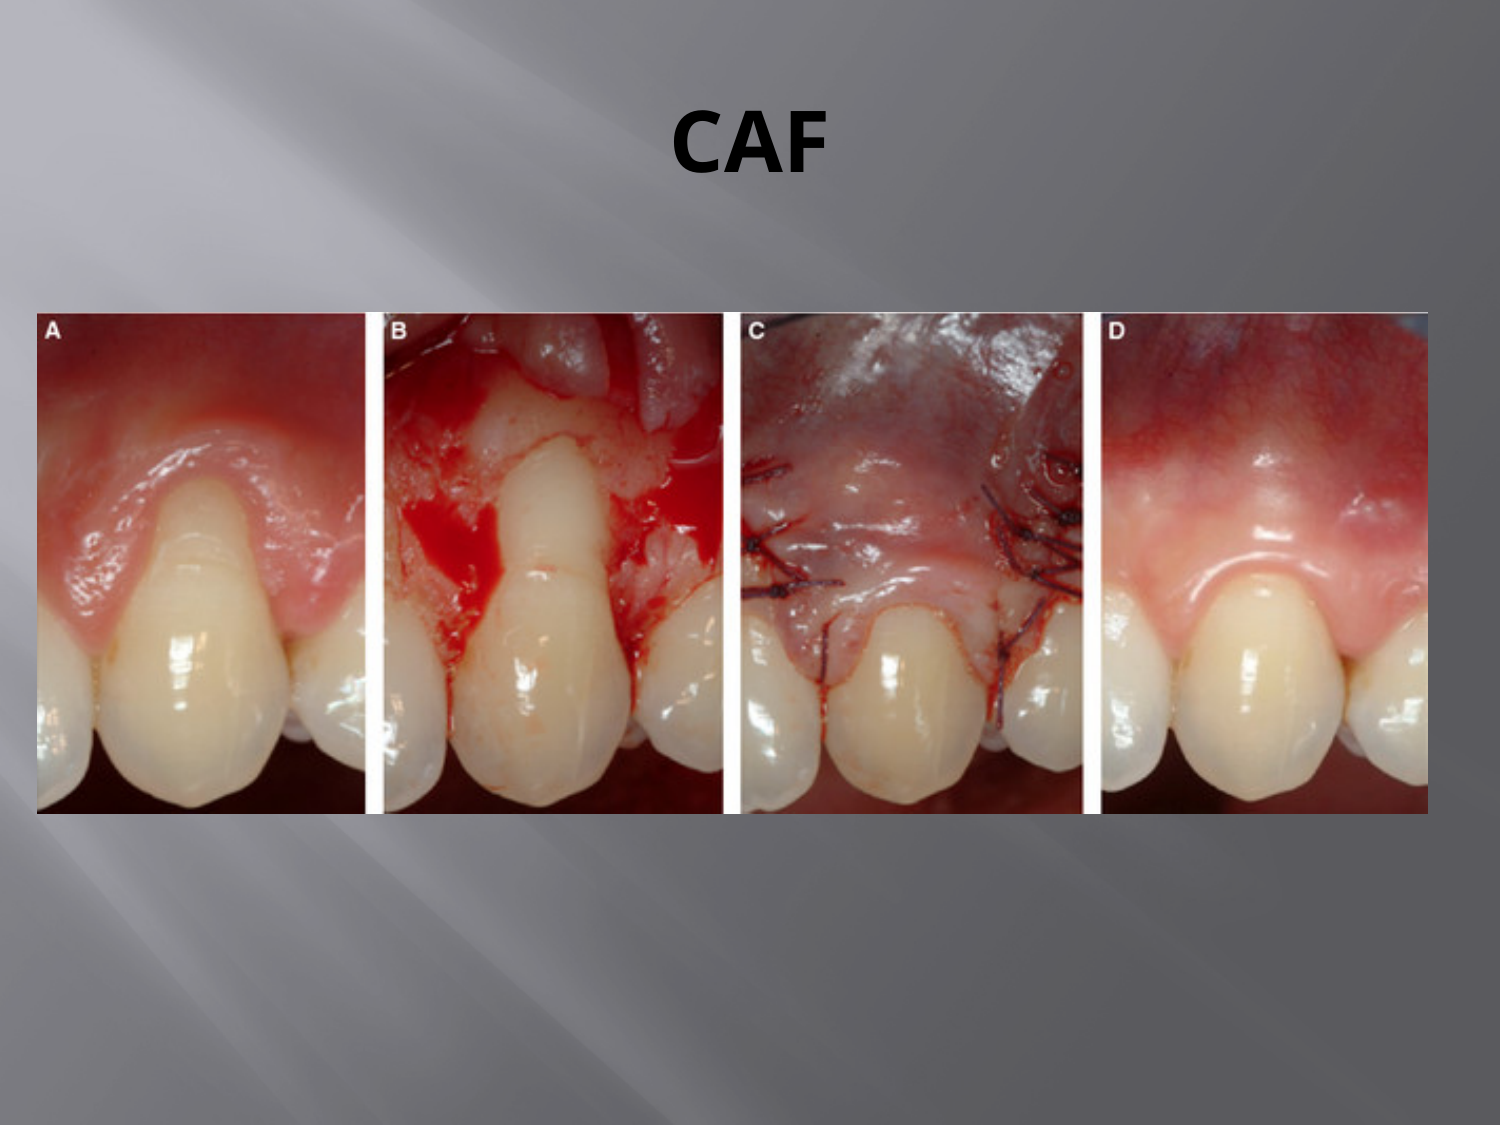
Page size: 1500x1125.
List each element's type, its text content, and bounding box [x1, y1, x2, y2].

title CAF [75, 45, 1425, 233]
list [37, 312, 1429, 815]
